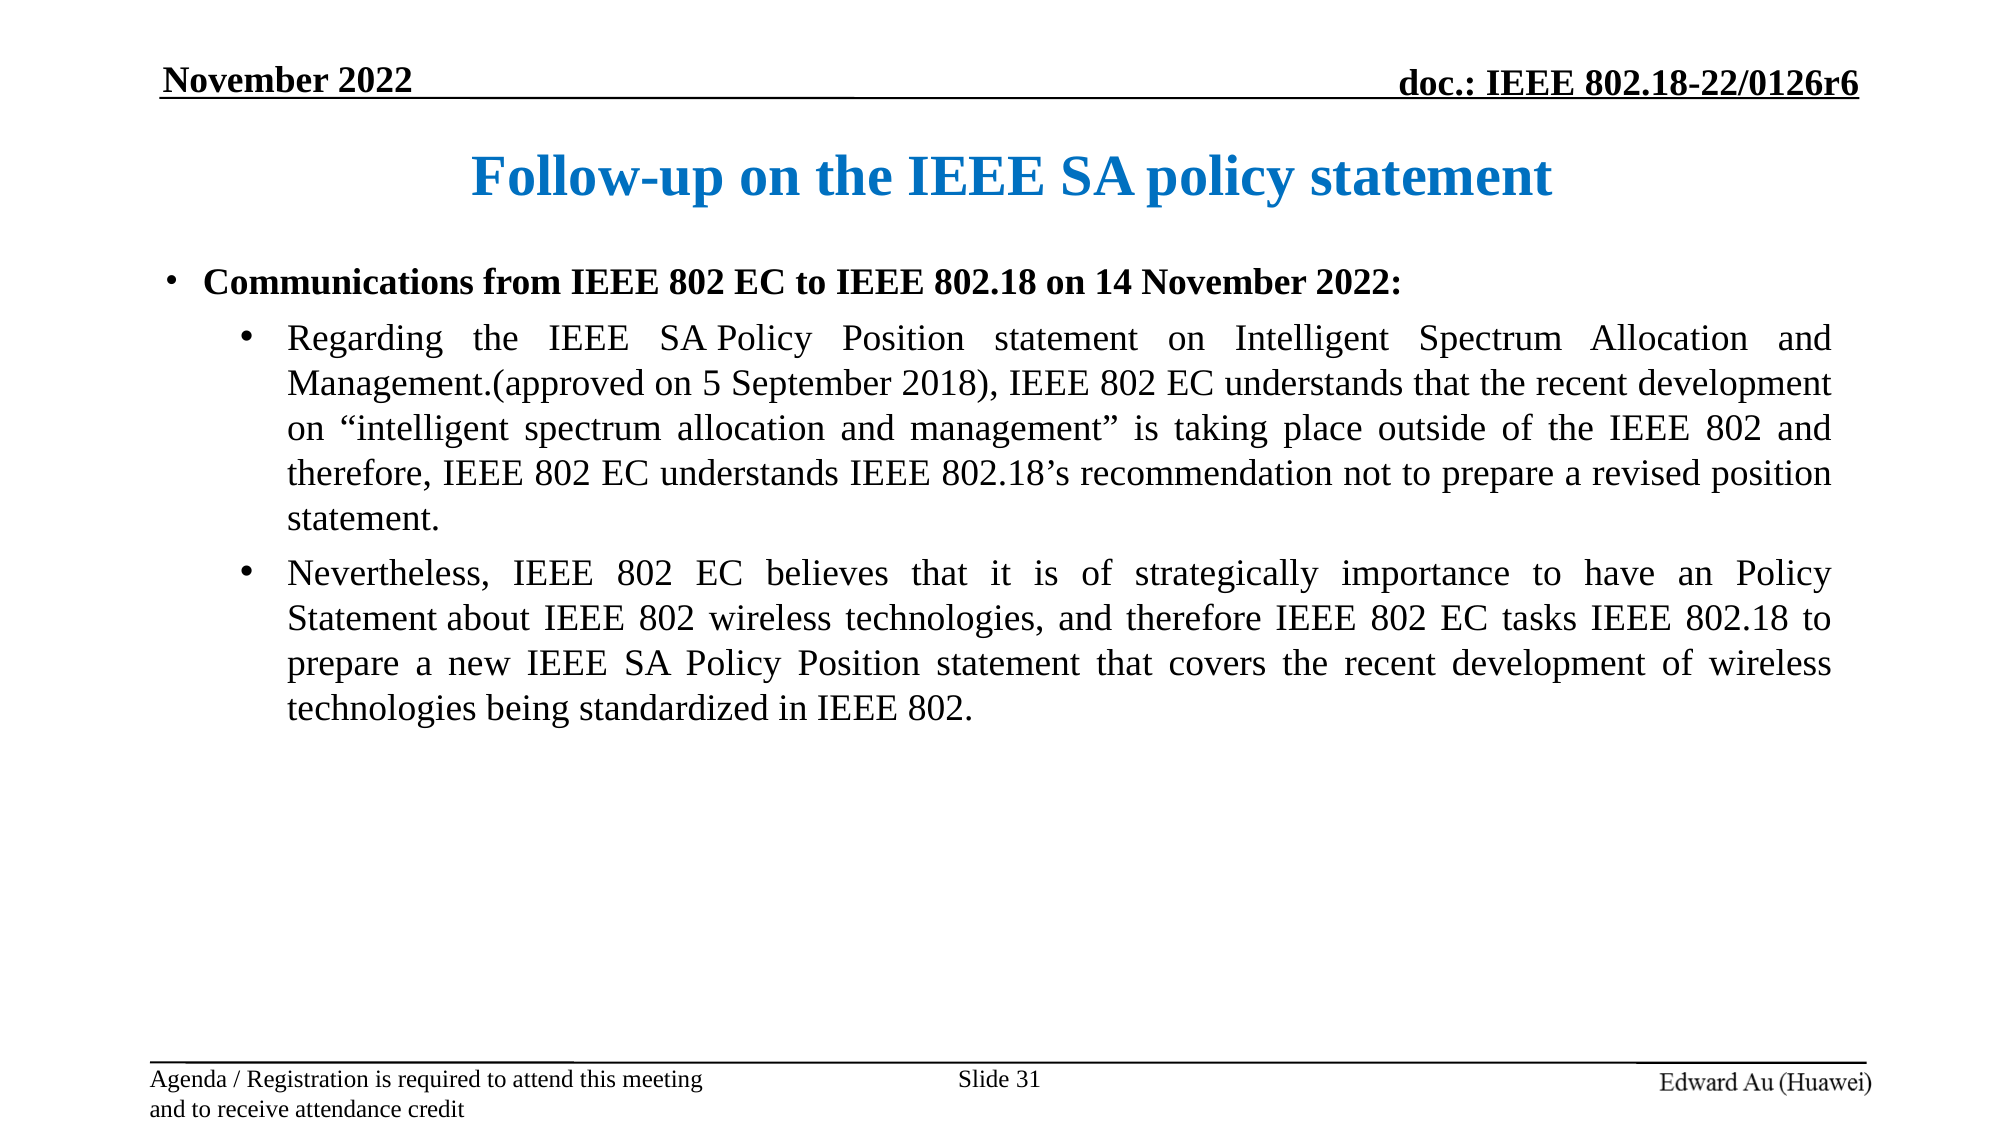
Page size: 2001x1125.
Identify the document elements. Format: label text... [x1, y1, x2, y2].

list Communications from IEEE 802 EC to IEEE 802.18 on 14 November 2022: Regarding the IEEE SA Policy Position statement on Intelligent Spectrum Allocation and Management.(approved on 5 September 2018), IEEE 802 EC understands that the recent development on “intelligent spectrum allocation and management” is taking place outside of the IEEE 802 and therefore, IEEE 802 EC understands IEEE 802.18’s recommendation not to prepare a revised position statement. Nevertheless, IEEE 802 EC believes that it is of strategically importance to have an Policy Statement about IEEE 802 wireless technologies, and therefore IEEE 802 EC tasks IEEE 802.18 to prepare a new IEEE SA Policy Position statement that covers the recent development of wireless technologies being standardized in IEEE 802. [149, 249, 1869, 925]
slide_number Slide 31 [933, 1061, 1067, 1123]
picture [1174, 1058, 1887, 1113]
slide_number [162, 54, 663, 99]
title Follow-up on the IEEE SA policy statement [162, 99, 1864, 246]
